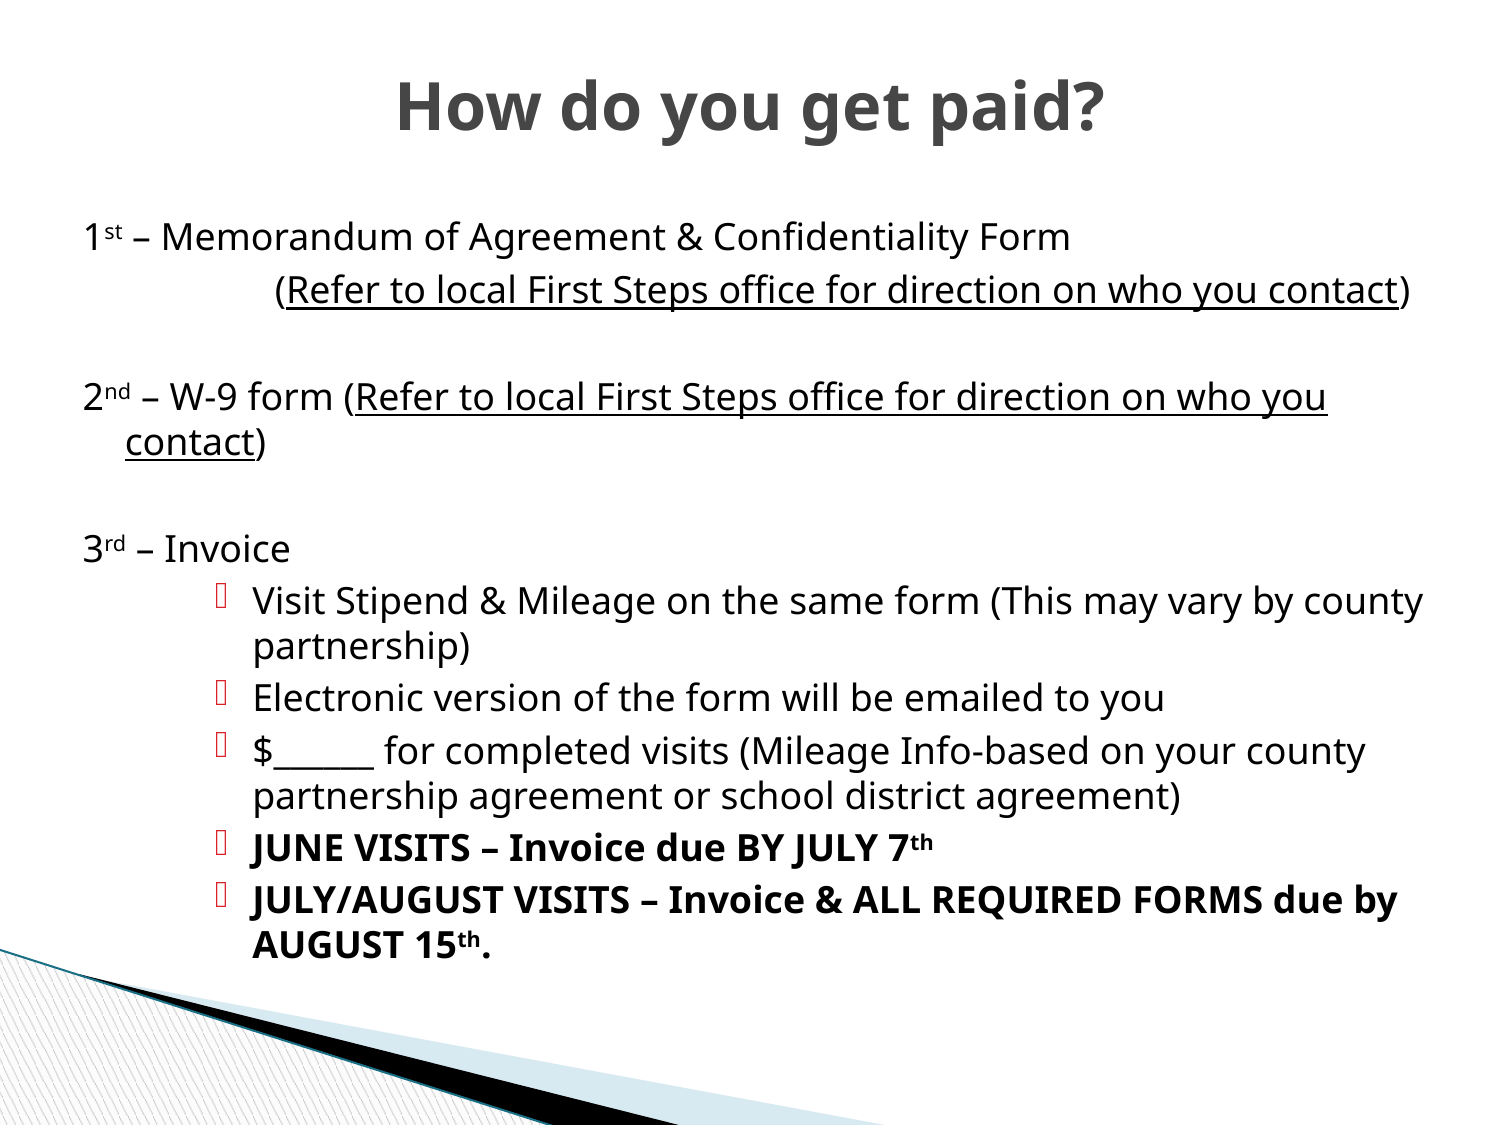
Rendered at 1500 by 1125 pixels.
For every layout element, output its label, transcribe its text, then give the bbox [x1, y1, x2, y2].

title How do you get paid? [75, 50, 1425, 137]
list 1st – Memorandum of Agreement & Confidentiality Form (Refer to local First Steps office for direction on who you contact) 2nd – W-9 form (Refer to local First Steps office for direction on who you contact) 3rd – Invoice Visit Stipend & Mileage on the same form (This may vary by county partnership) Electronic version of the form will be emailed to you $______ for completed visits (Mileage Info-based on your county partnership agreement or school district agreement) JUNE VISITS – Invoice due BY JULY 7th JULY/AUGUST VISITS – Invoice & ALL REQUIRED FORMS due by AUGUST 15th. [50, 137, 1463, 982]
